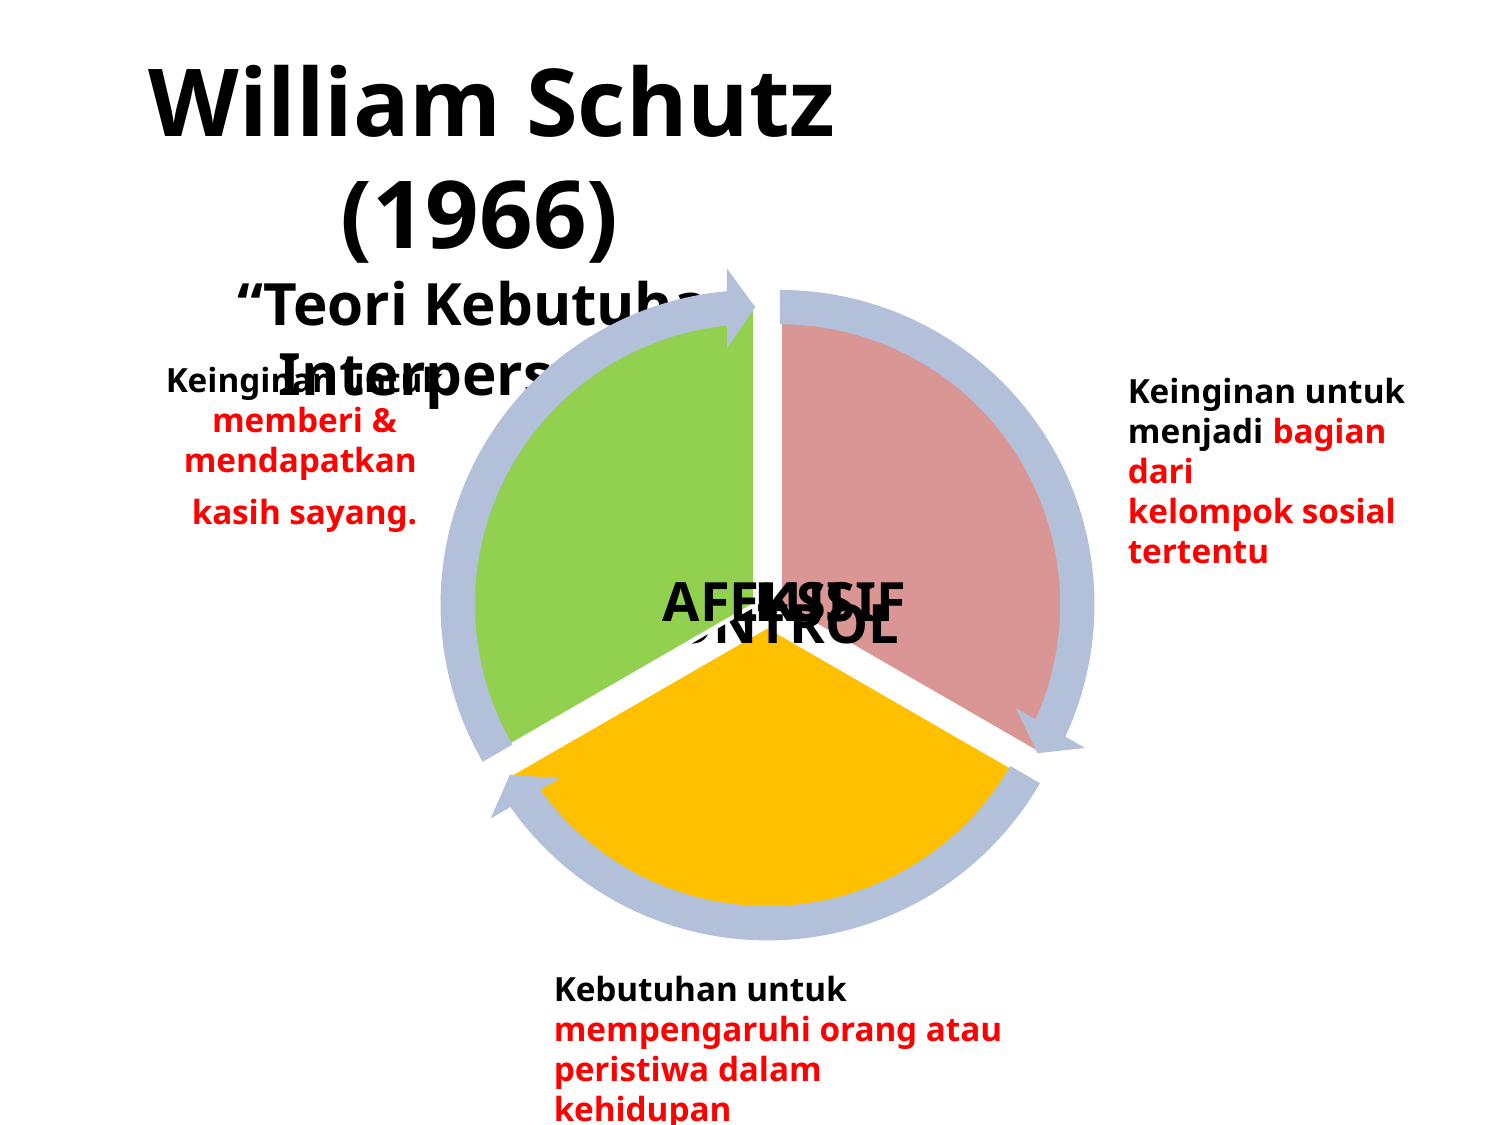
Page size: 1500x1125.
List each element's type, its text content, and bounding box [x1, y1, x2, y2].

text_box Keinginan untuk memberi & mendapatkan kasih sayang. [117, 351, 217, 539]
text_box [222, 257, 1313, 973]
text_box William Schutz (1966) “Teori Kebutuhan Interpersonal” [35, 35, 950, 415]
text_box Kebutuhan untuk mempengaruhi orang atau peristiwa dalam kehidupan [538, 981, 1020, 1125]
text_box Keinginan untuk menjadi bagian dari kelompok sosial tertentu [1317, 363, 1442, 578]
